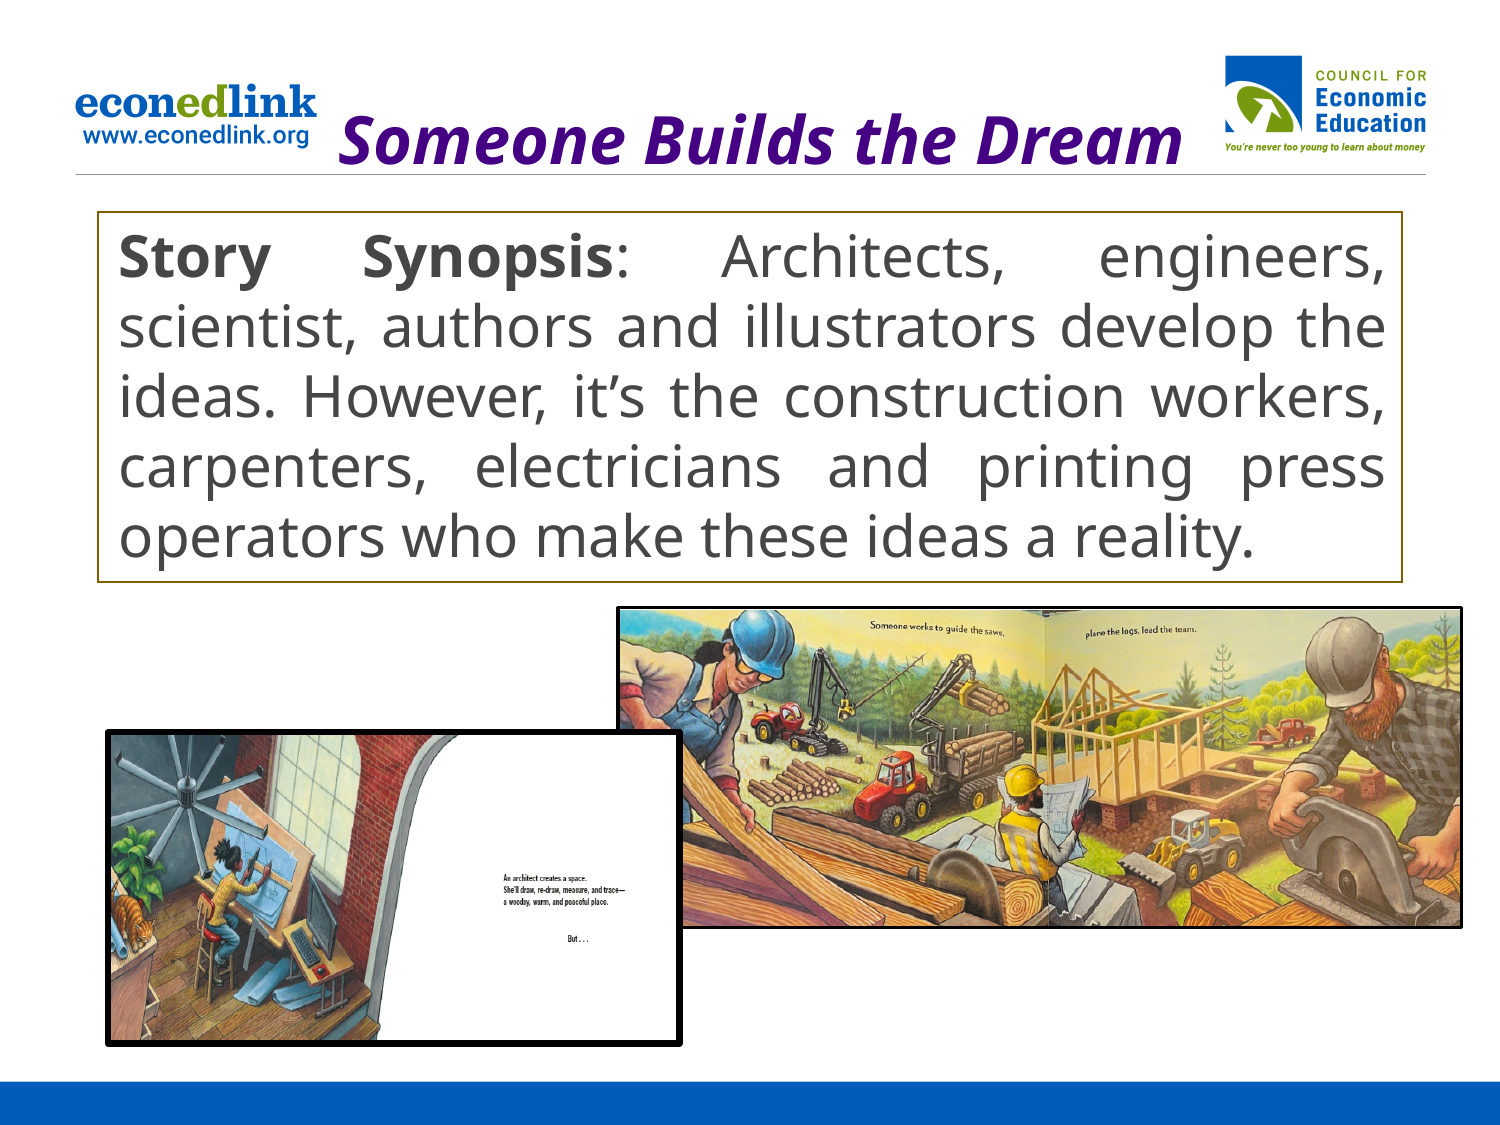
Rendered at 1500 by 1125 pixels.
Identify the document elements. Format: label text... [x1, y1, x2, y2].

list Story Synopsis: Architects, engineers, scientist, authors and illustrators develop the ideas. However, it’s the construction workers, carpenters, electricians and printing press operators who make these ideas a reality. [97, 211, 1402, 583]
picture [0, 0, 1500, 1125]
title Someone Builds the Dream [154, 145, 1370, 211]
